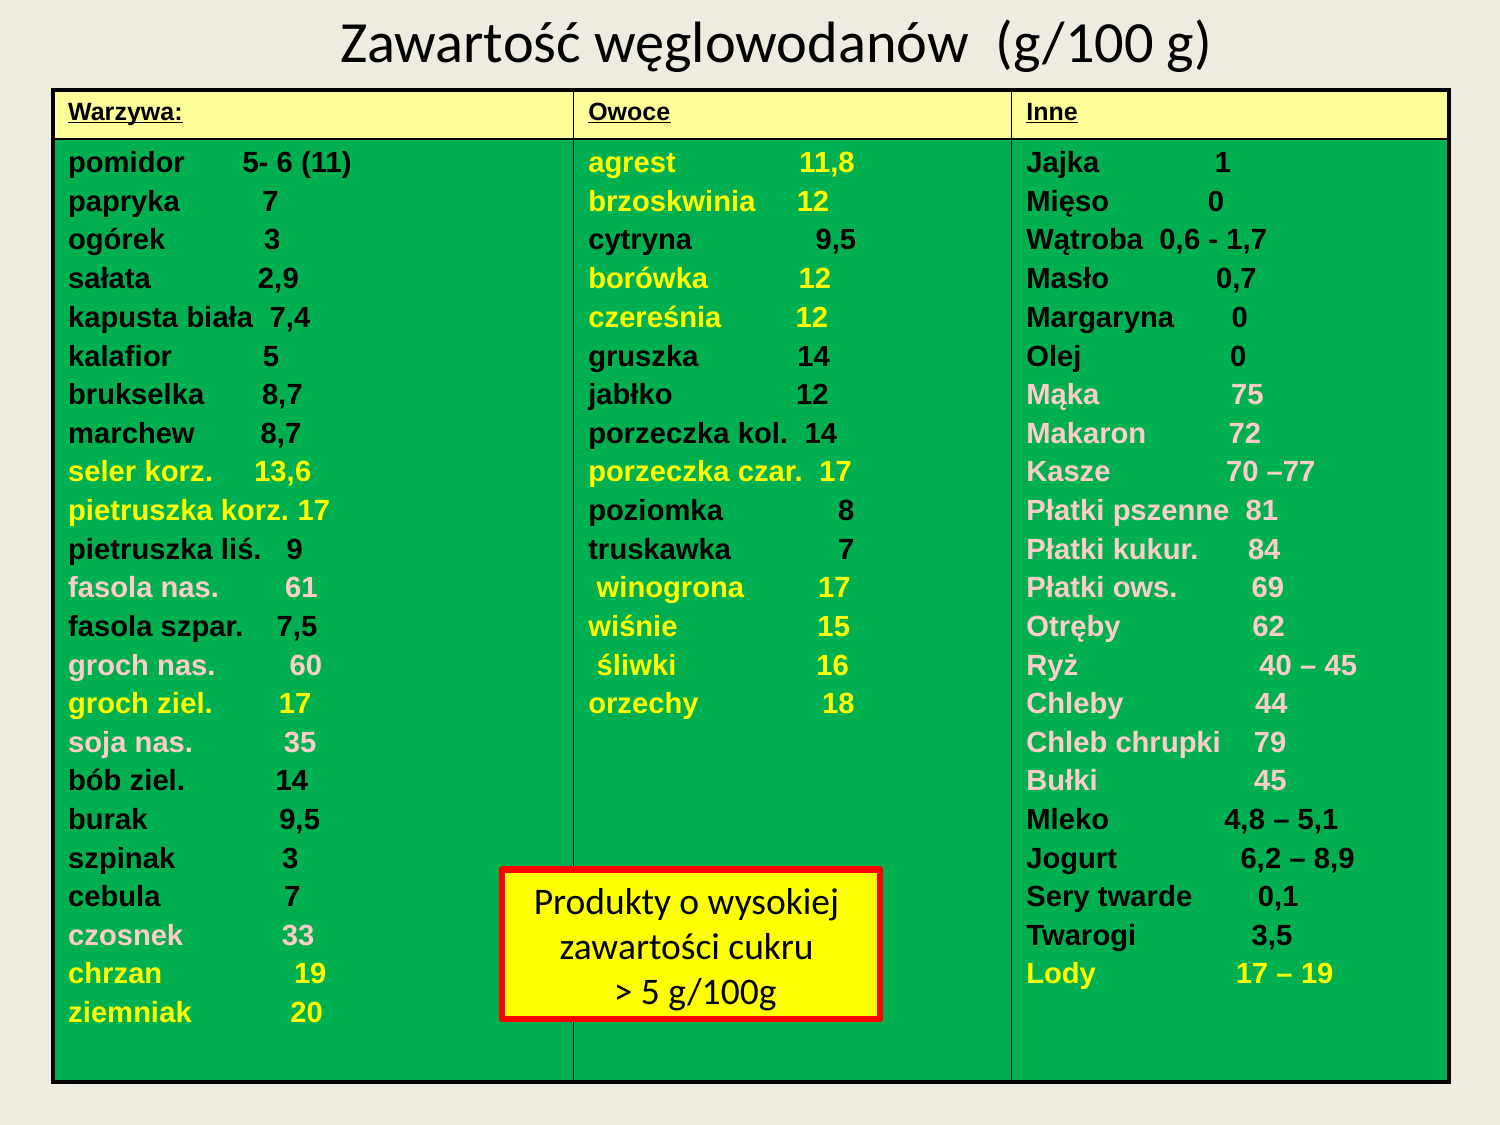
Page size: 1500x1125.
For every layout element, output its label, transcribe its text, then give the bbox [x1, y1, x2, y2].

table_header Owoce [574, 92, 1011, 138]
text_box Produkty o wysokiej zawartości cukru > 5 g/100g [501, 869, 880, 1020]
table_header Warzywa: [55, 92, 573, 138]
table_cell agrest 11,8 brzoskwinia 12 cytryna 9,5 borówka 12 czereśnia 12 gruszka 14 jabłko 12 porzeczka kol. 14 porzeczka czar. 17 poziomka 8 truskawka 7 winogrona 17 wiśnie 15 śliwki 16 orzechy 18 [574, 140, 1011, 1080]
table_header Inne [1012, 92, 1447, 138]
table_cell Jajka 1 Mięso 0 Wątroba 0,6 - 1,7 Masło 0,7 Margaryna 0 Olej 0 Mąka 75 Makaron 72 Kasze 70 –77 Płatki pszenne 81 Płatki kukur. 84 Płatki ows. 69 Otręby 62 Ryż 40 – 45 Chleby 44 Chleb chrupki 79 Bułki 45 Mleko 4,8 – 5,1 Jogurt 6,2 – 8,9 Sery twarde 0,1 Twarogi 3,5 Lody 17 – 19 [1012, 140, 1447, 1080]
table_cell pomidor 5- 6 (11) papryka 7 ogórek 3 sałata 2,9 kapusta biała 7,4 kalafior 5 brukselka 8,7 marchew 8,7 seler korz. 13,6 pietruszka korz. 17 pietruszka liś. 9 fasola nas. 61 fasola szpar. 7,5 groch nas. 60 groch ziel. 17 soja nas. 35 bób ziel. 14 burak 9,5 szpinak 3 cebula 7 czosnek 33 chrzan 19 ziemniak 20 [55, 140, 573, 1080]
title Zawartość węglowodanów (g/100 g) [88, 0, 1464, 79]
